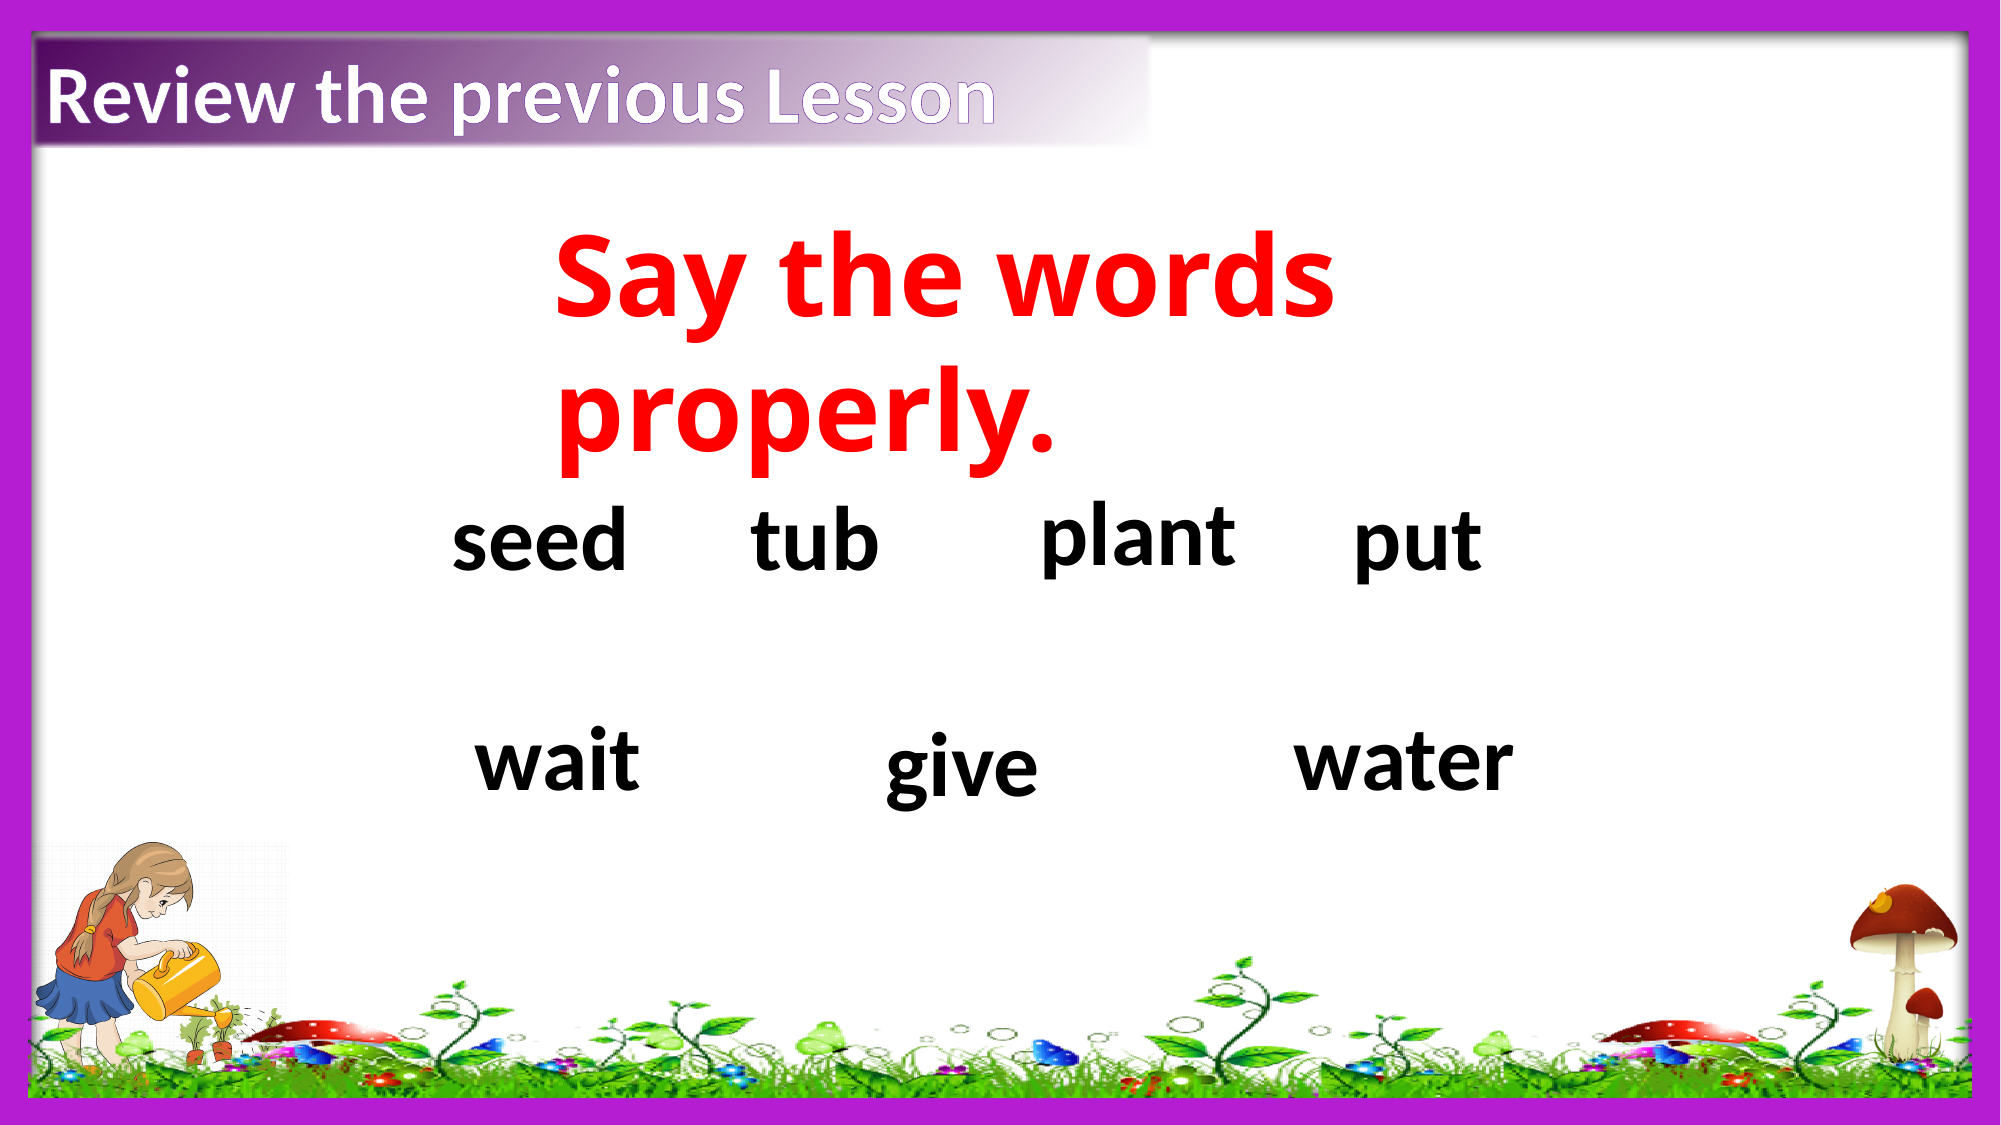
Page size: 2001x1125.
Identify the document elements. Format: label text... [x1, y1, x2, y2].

picture [28, 842, 1972, 1098]
text_box tub [735, 471, 1077, 596]
text_box water [1258, 691, 1571, 817]
text_box put [1324, 471, 1533, 596]
text_box seed [437, 471, 735, 596]
text_box Review the previous Lesson [40, 42, 1145, 141]
text_box give [823, 697, 1123, 823]
text_box wait [431, 691, 705, 817]
text_box plant [1024, 466, 1418, 592]
text_box Say the words properly. [539, 196, 1527, 471]
